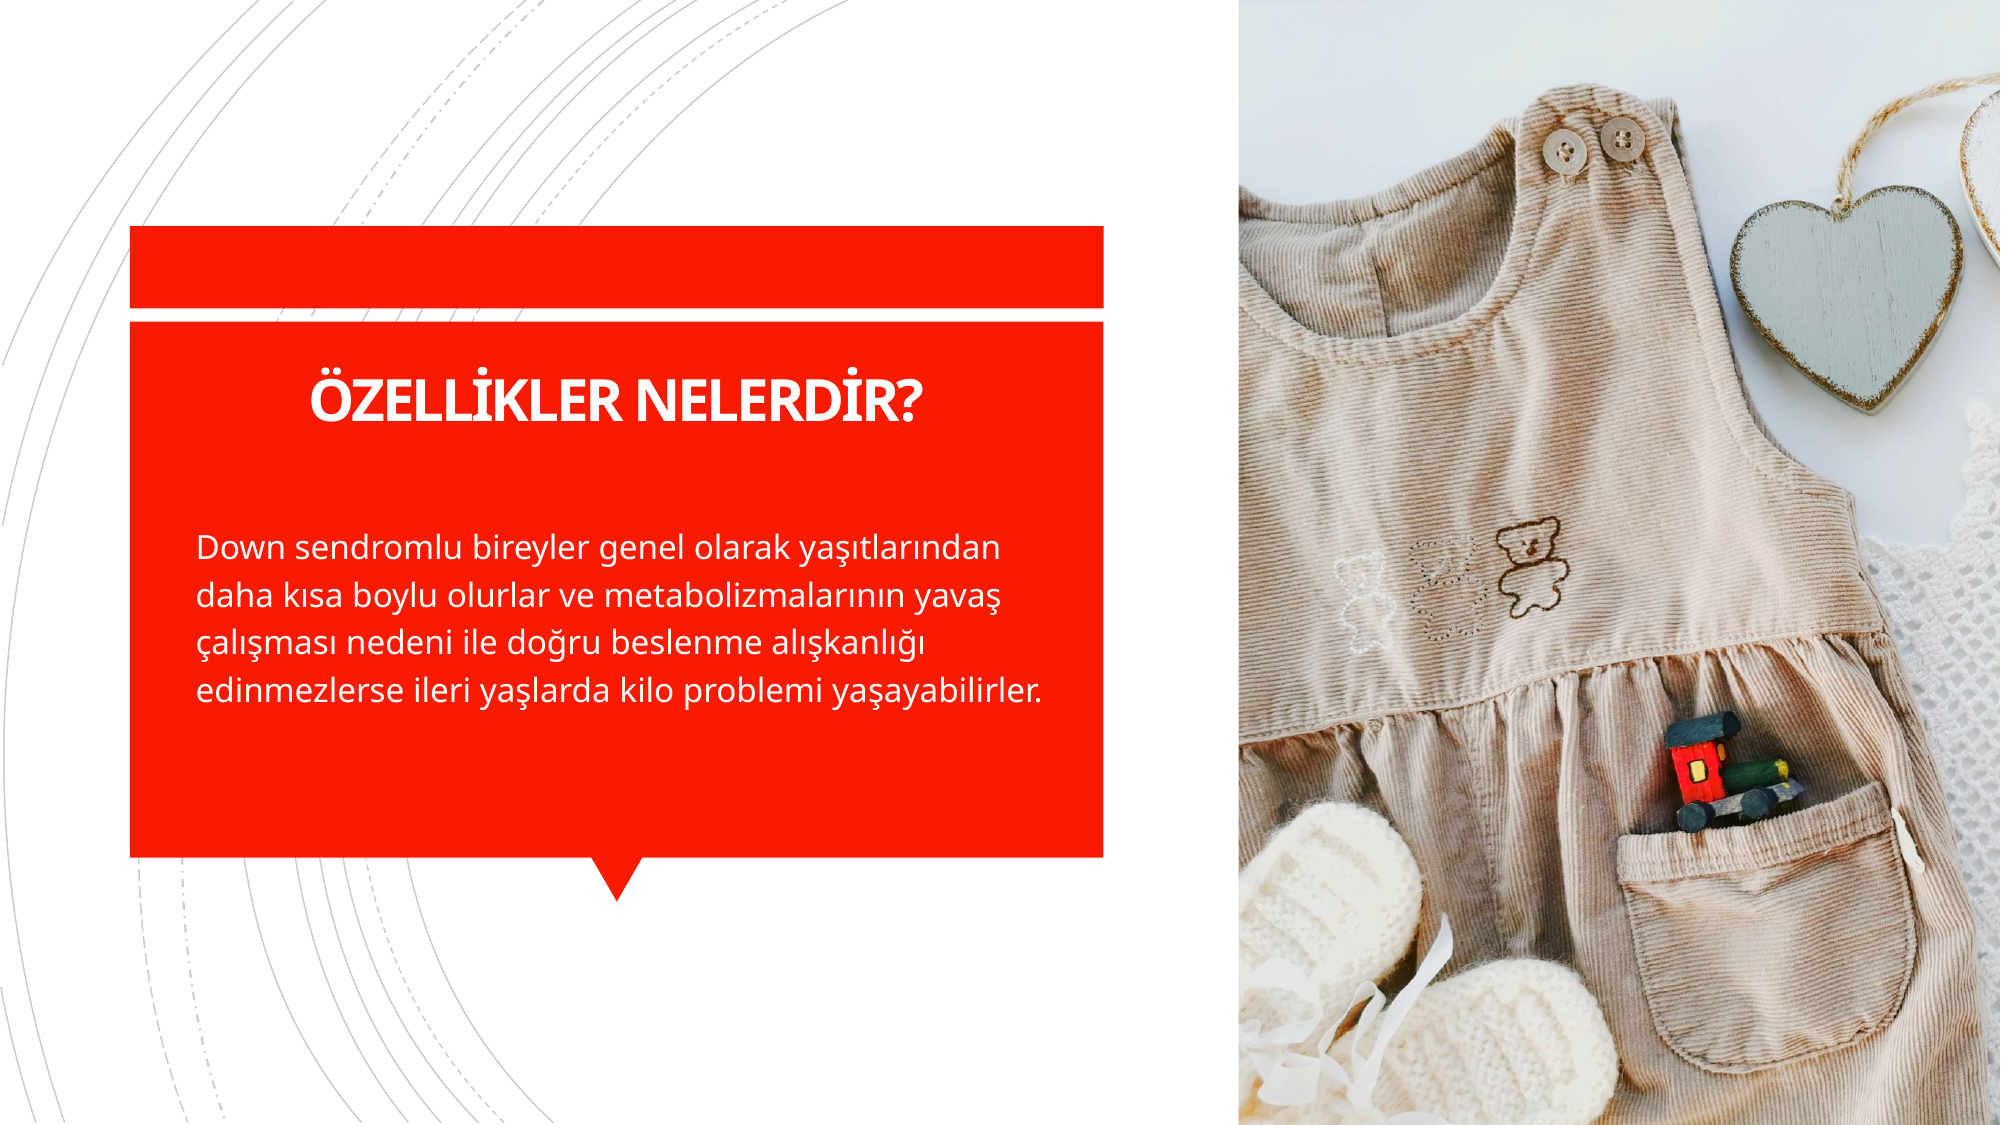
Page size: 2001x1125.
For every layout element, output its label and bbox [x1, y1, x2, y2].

picture [1238, 0, 2000, 1125]
text_box [0, 0, 1238, 1125]
